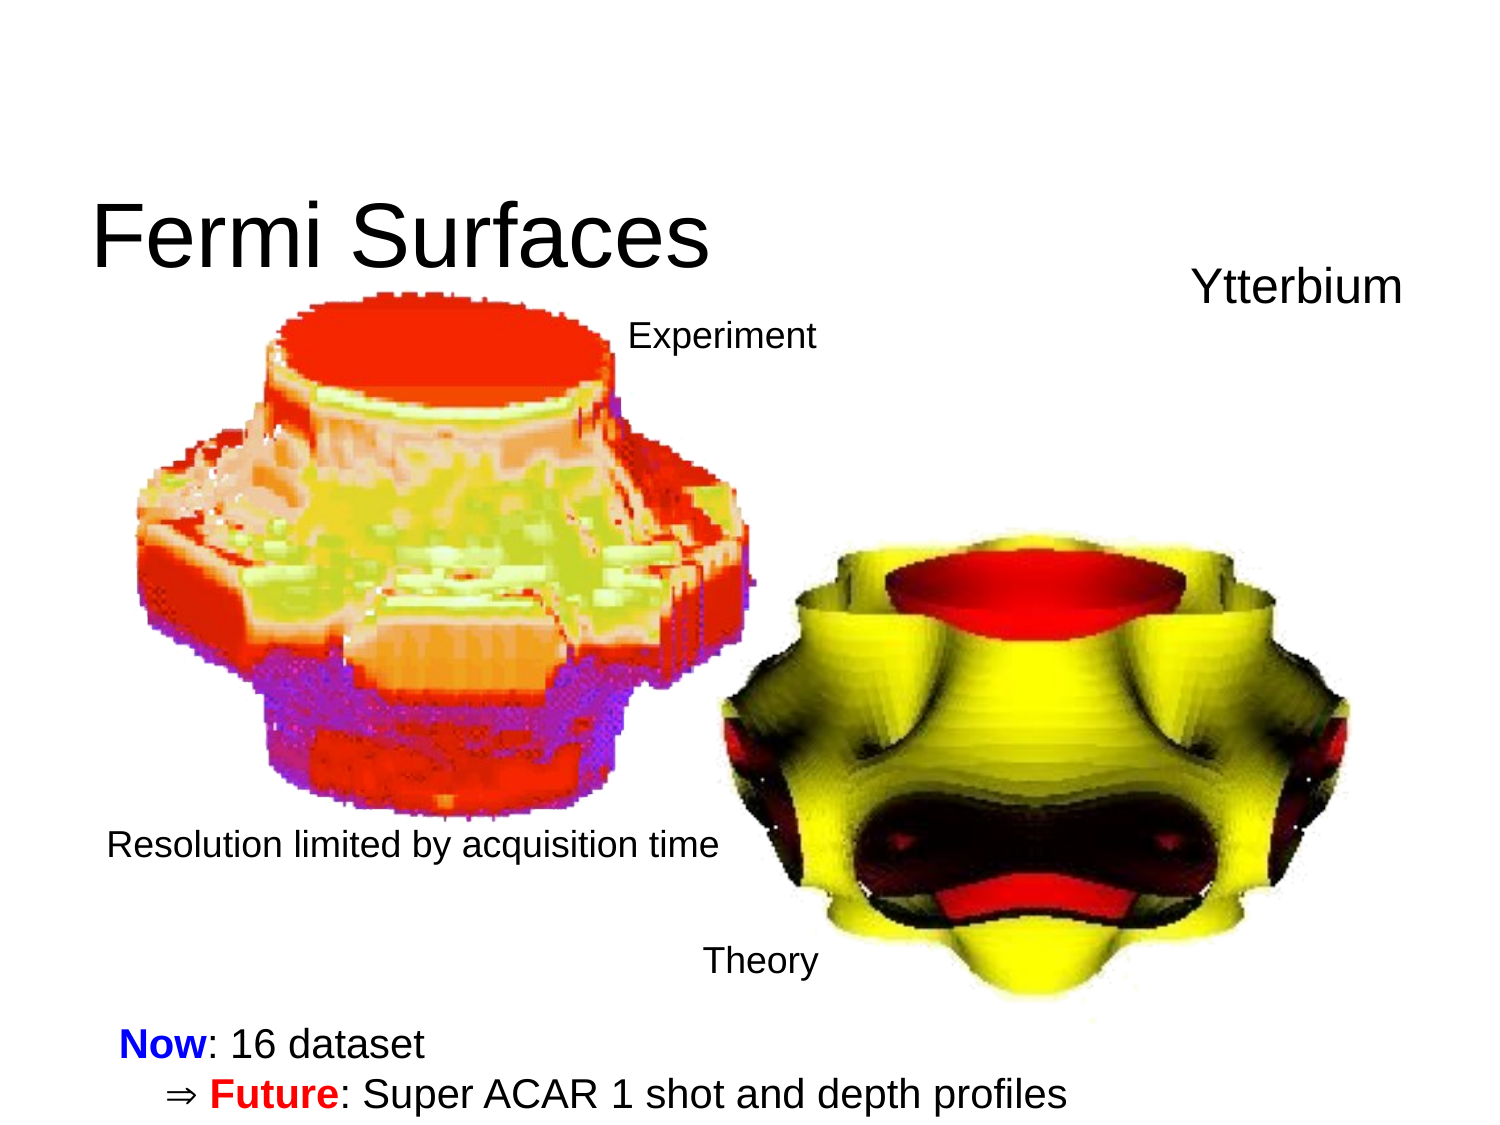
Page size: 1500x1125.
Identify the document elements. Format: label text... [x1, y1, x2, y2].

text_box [99, 246, 1420, 1038]
title Fermi Surfaces [74, 137, 1426, 326]
text_box Now: 16 dataset  Future: Super ACAR 1 shot and depth profiles [103, 1046, 1083, 1125]
